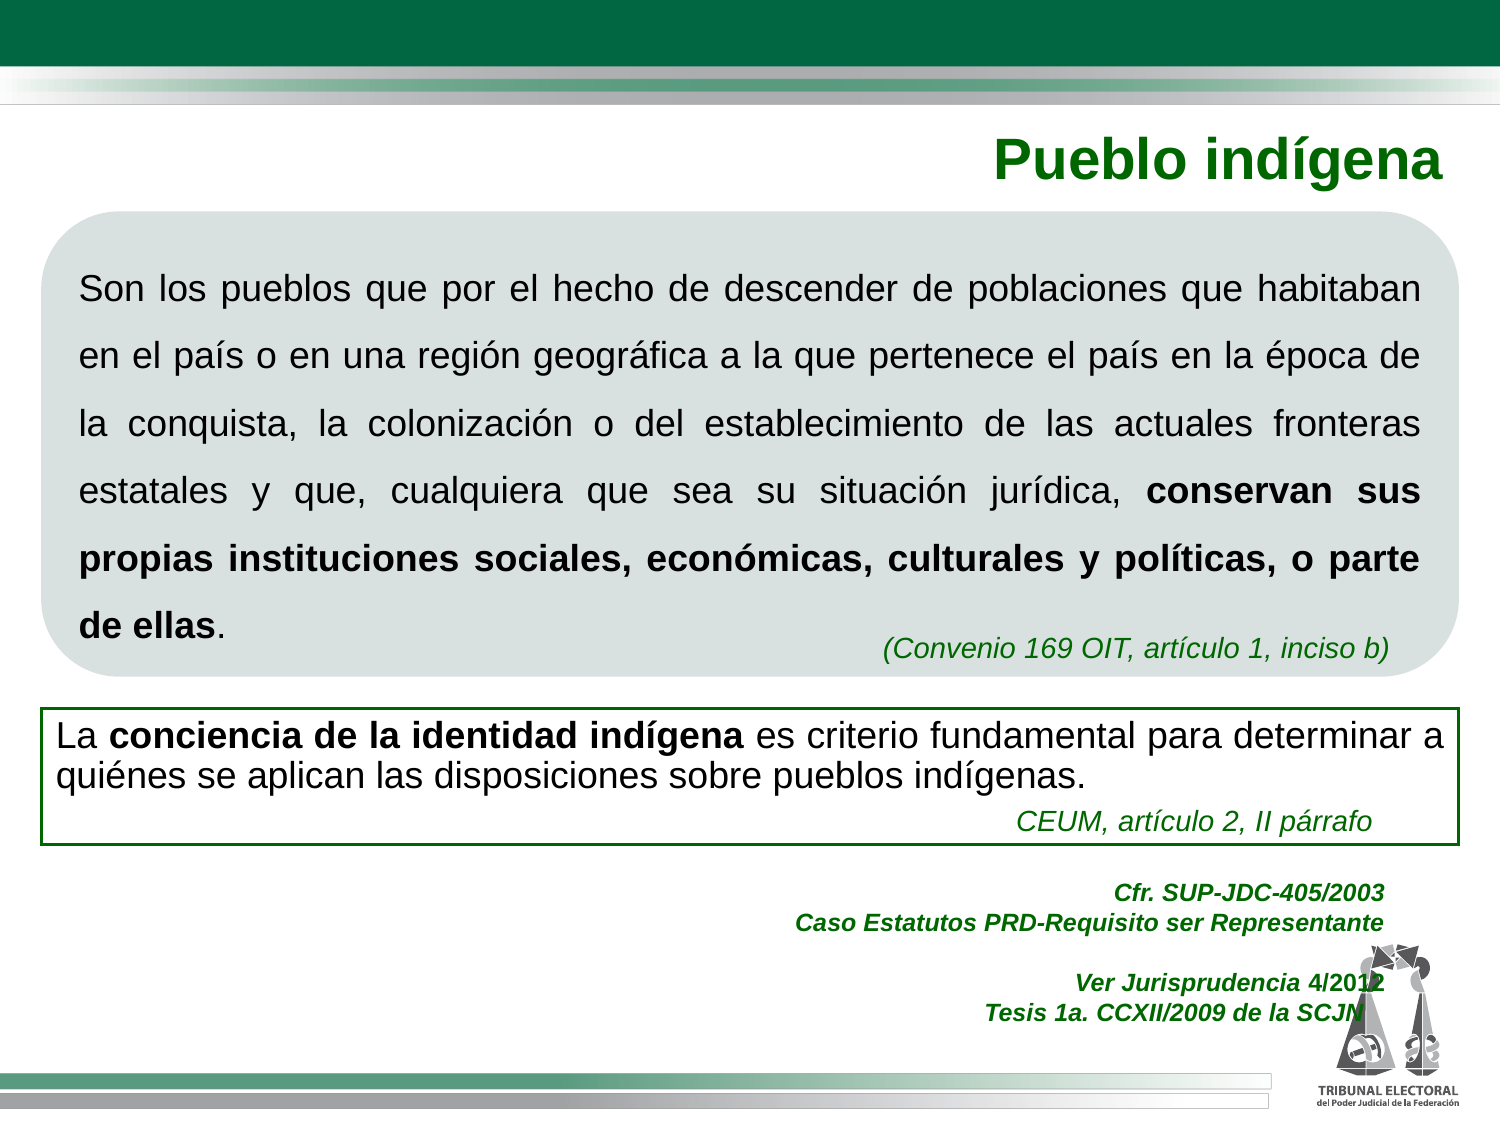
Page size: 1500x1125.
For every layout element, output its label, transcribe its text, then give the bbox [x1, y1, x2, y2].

text_box CEUM, artículo 2, II párrafo [962, 798, 1388, 845]
text_box La conciencia de la identidad indígena es criterio fundamental para determinar a quiénes se aplican las disposiciones sobre pueblos indígenas. [41, 708, 1459, 845]
text_box (Convenio 169 OIT, artículo 1, inciso b) [809, 621, 1406, 672]
text_box Son los pueblos que por el hecho de descender de poblaciones que habitaban en el país o en una región geográfica a la que pertenece el país en la época de la conquista, la colonización o del establecimiento de las actuales fronteras estatales y que, cualquiera que sea su situación jurídica, conservan sus propias instituciones sociales, económicas, culturales y políticas, o parte de ellas. [41, 211, 1459, 677]
text_box Cfr. SUP-JDC-405/2003 Caso Estatutos PRD-Requisito ser Representante Ver Jurisprudencia 4/2012 Tesis 1a. CCXII/2009 de la SCJN [608, 869, 1400, 1034]
text_box Pueblo indígena [490, 113, 1459, 209]
